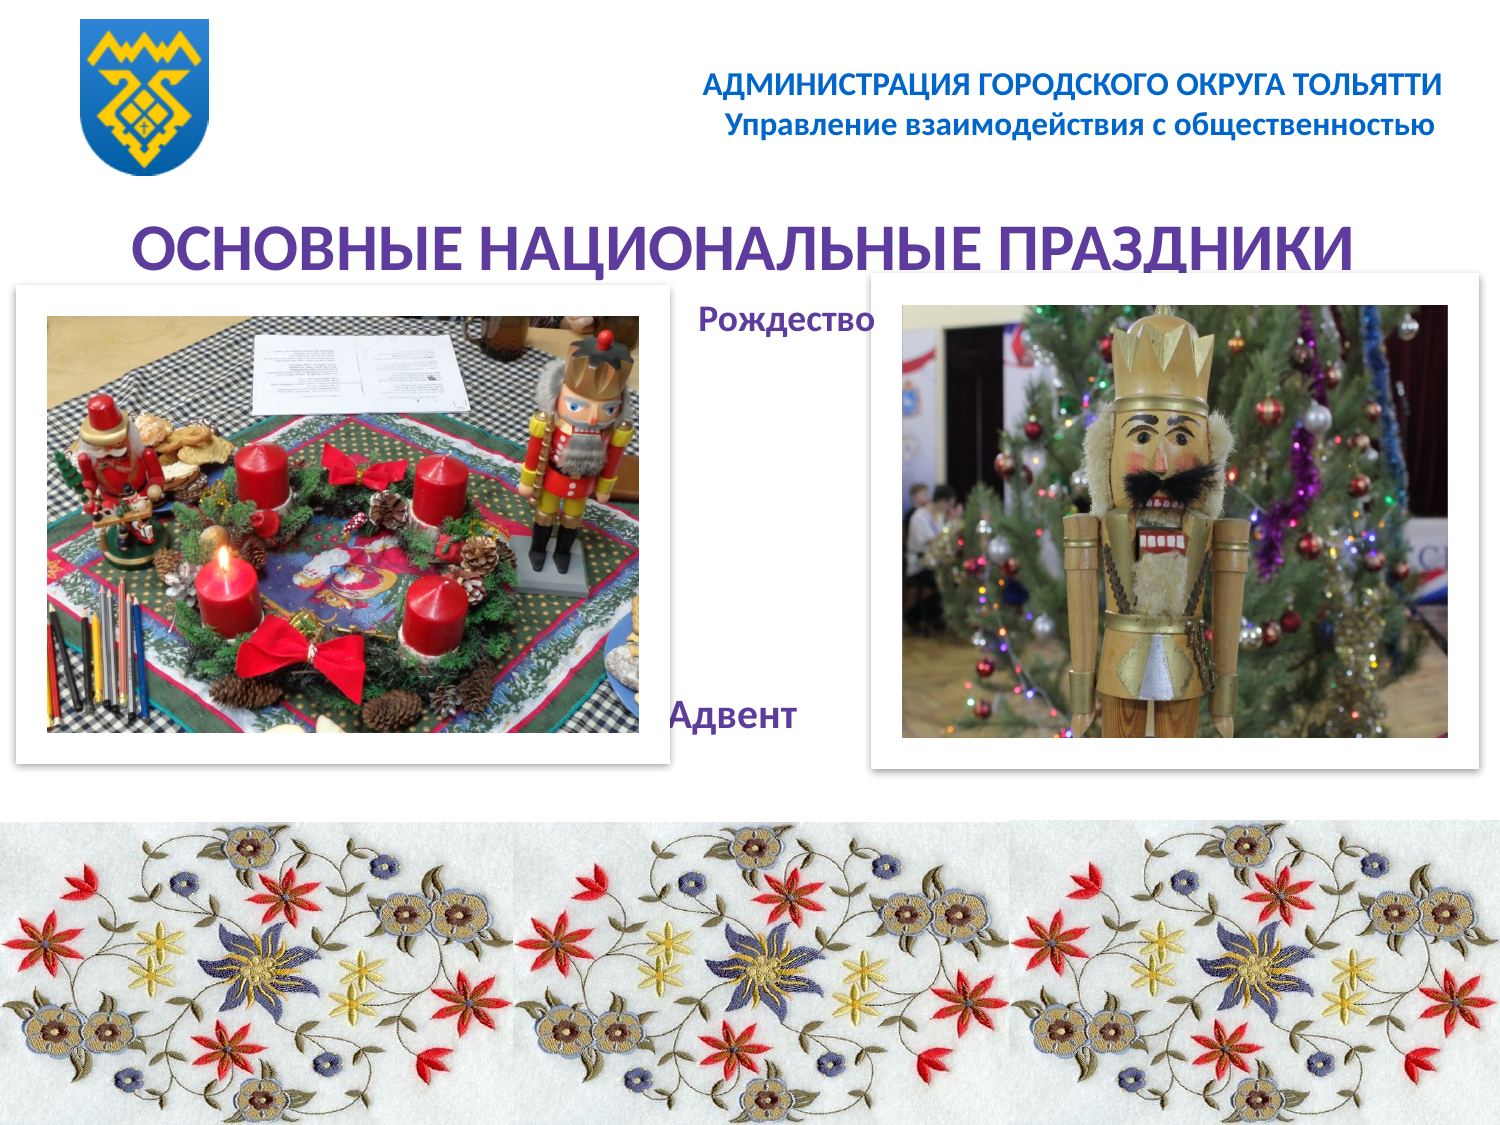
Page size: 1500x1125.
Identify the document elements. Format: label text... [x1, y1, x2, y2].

text_box Рождество [667, 286, 891, 356]
picture [0, 820, 1500, 1125]
title АДМИНИСТРАЦИЯ ГОРОДСКОГО ОКРУГА ТОЛЬЯТТИ Управление взаимодействия с общественностью [336, 42, 1459, 161]
picture [46, 316, 640, 734]
picture [80, 19, 209, 176]
subtitle ОСНОВНЫЕ НАЦИОНАЛЬНЫЕ ПРАЗДНИКИ [29, 196, 1459, 286]
picture [902, 304, 1448, 739]
text_box Адвент [675, 679, 822, 750]
